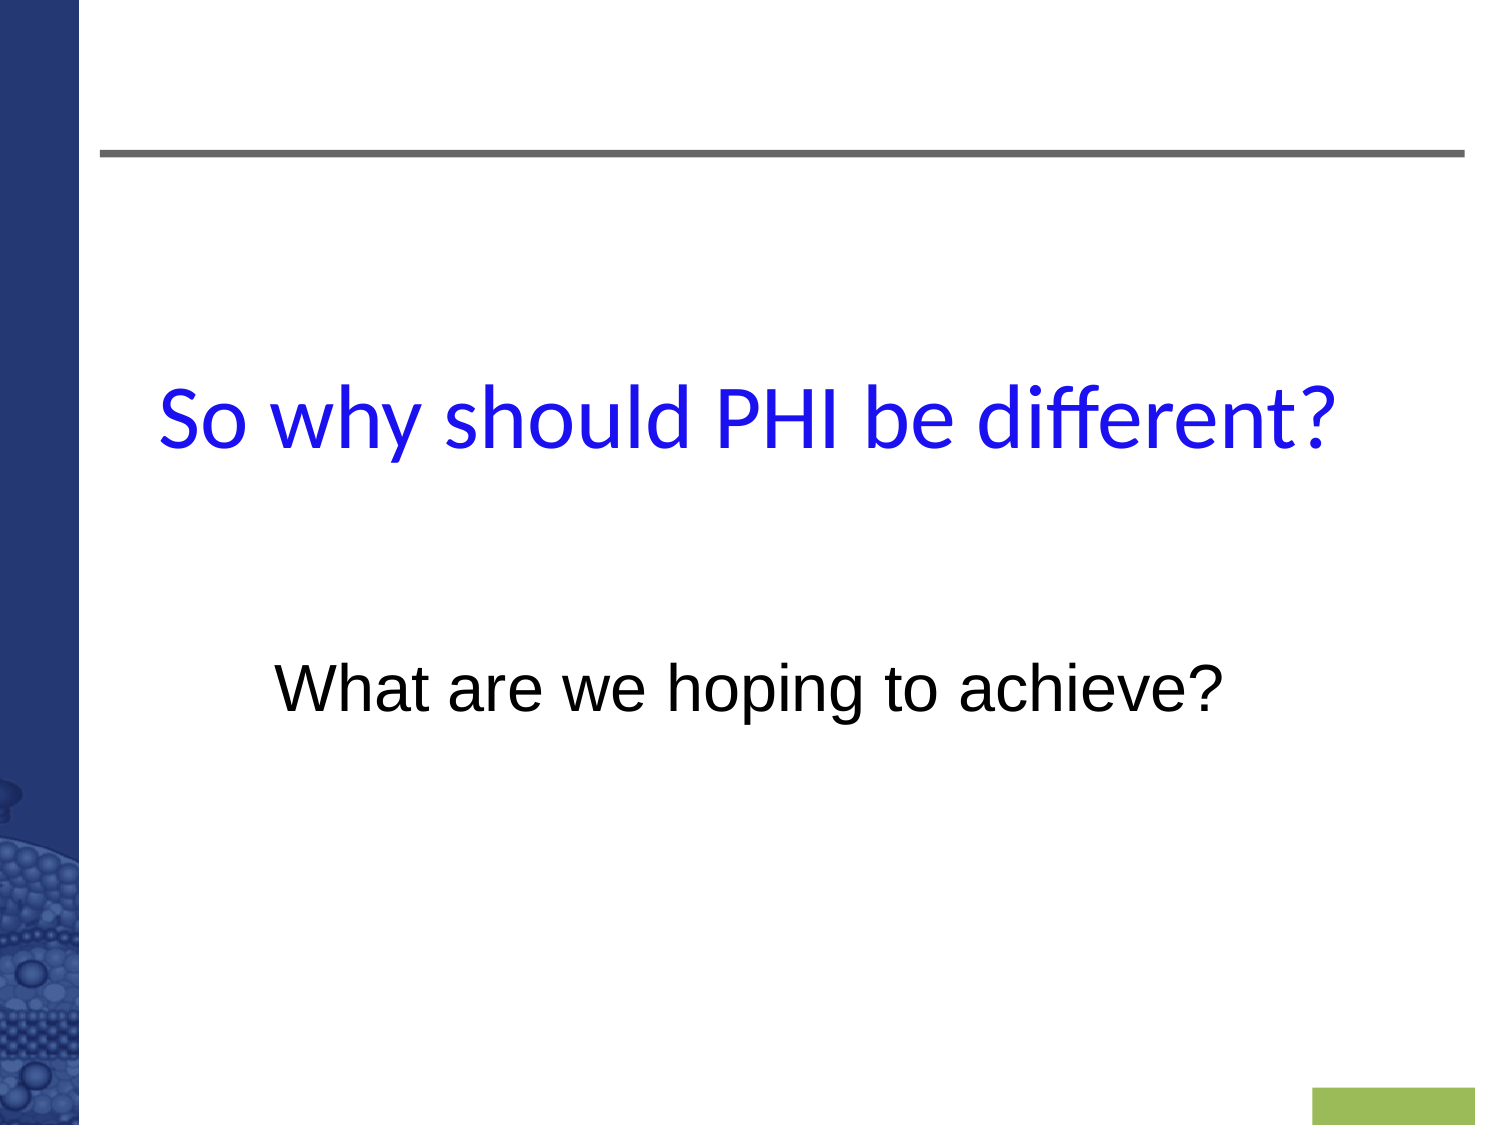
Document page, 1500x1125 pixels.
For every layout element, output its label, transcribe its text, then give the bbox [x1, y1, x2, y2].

subtitle What are we hoping to achieve? [225, 637, 1275, 925]
picture [0, 0, 79, 1125]
title So why should PHI be different? [112, 349, 1388, 591]
